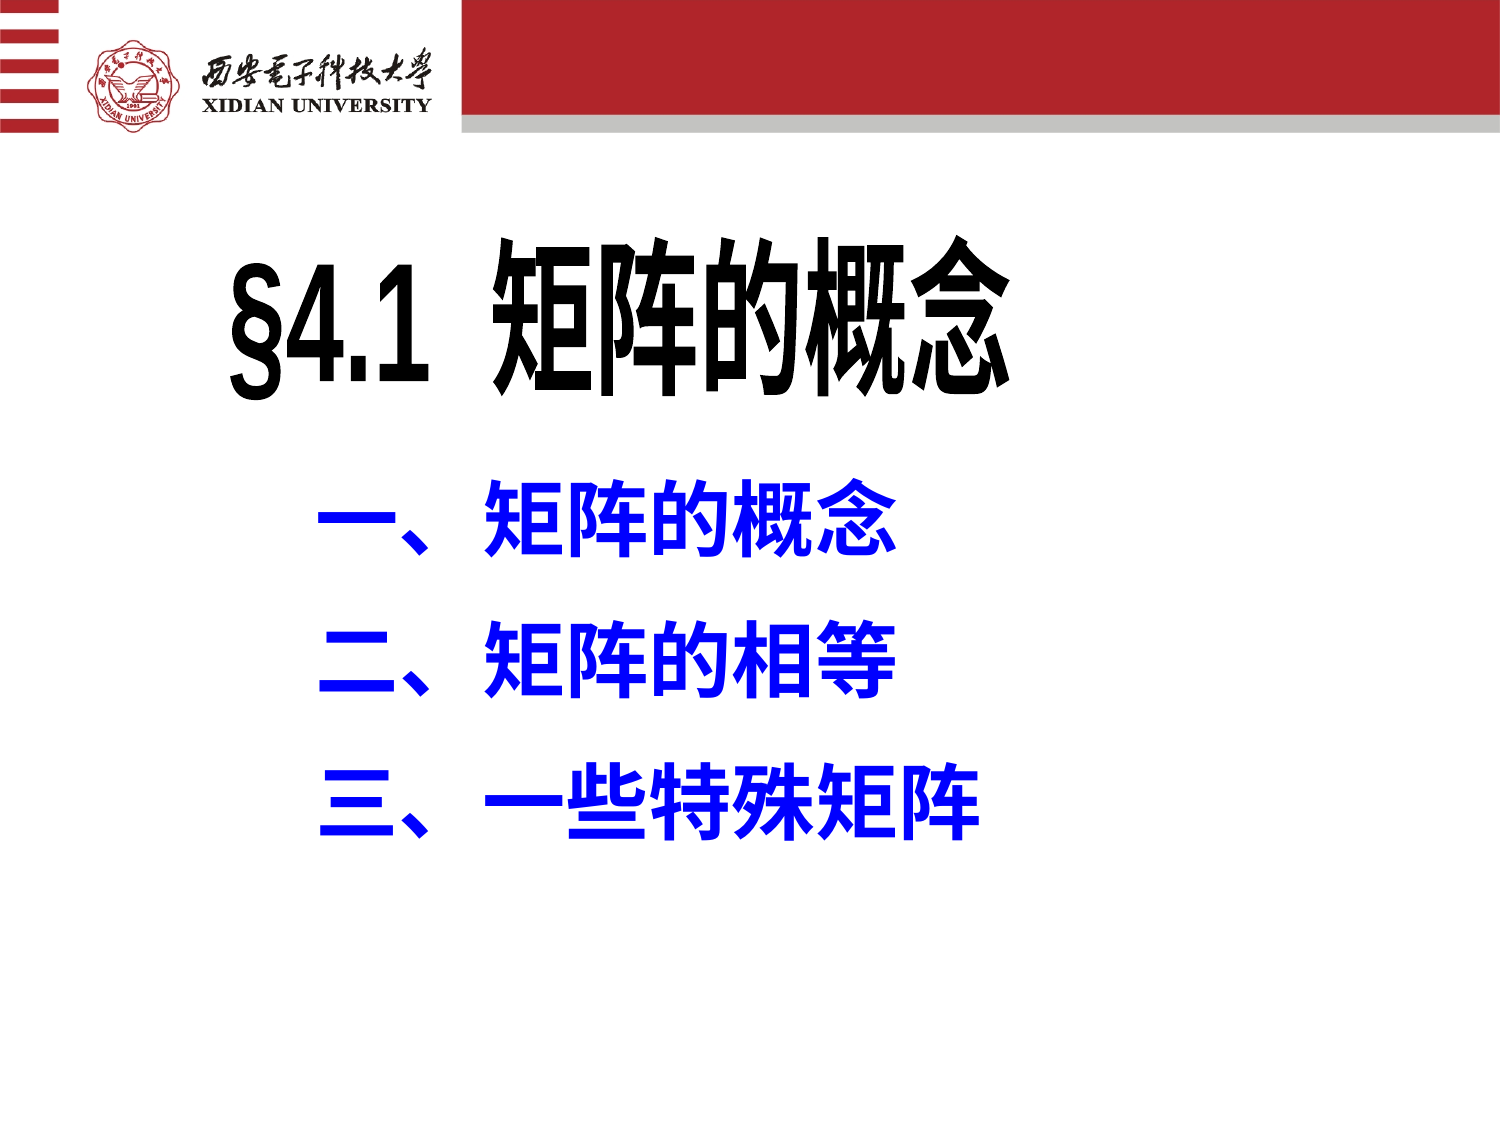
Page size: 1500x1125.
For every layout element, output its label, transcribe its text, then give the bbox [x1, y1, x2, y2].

text_box 三、一些特殊矩阵 [301, 742, 1211, 858]
text_box 一、矩阵的概念 [301, 459, 1211, 575]
text_box 二、矩阵的相等 [301, 601, 1223, 716]
picture [0, 0, 1500, 1125]
